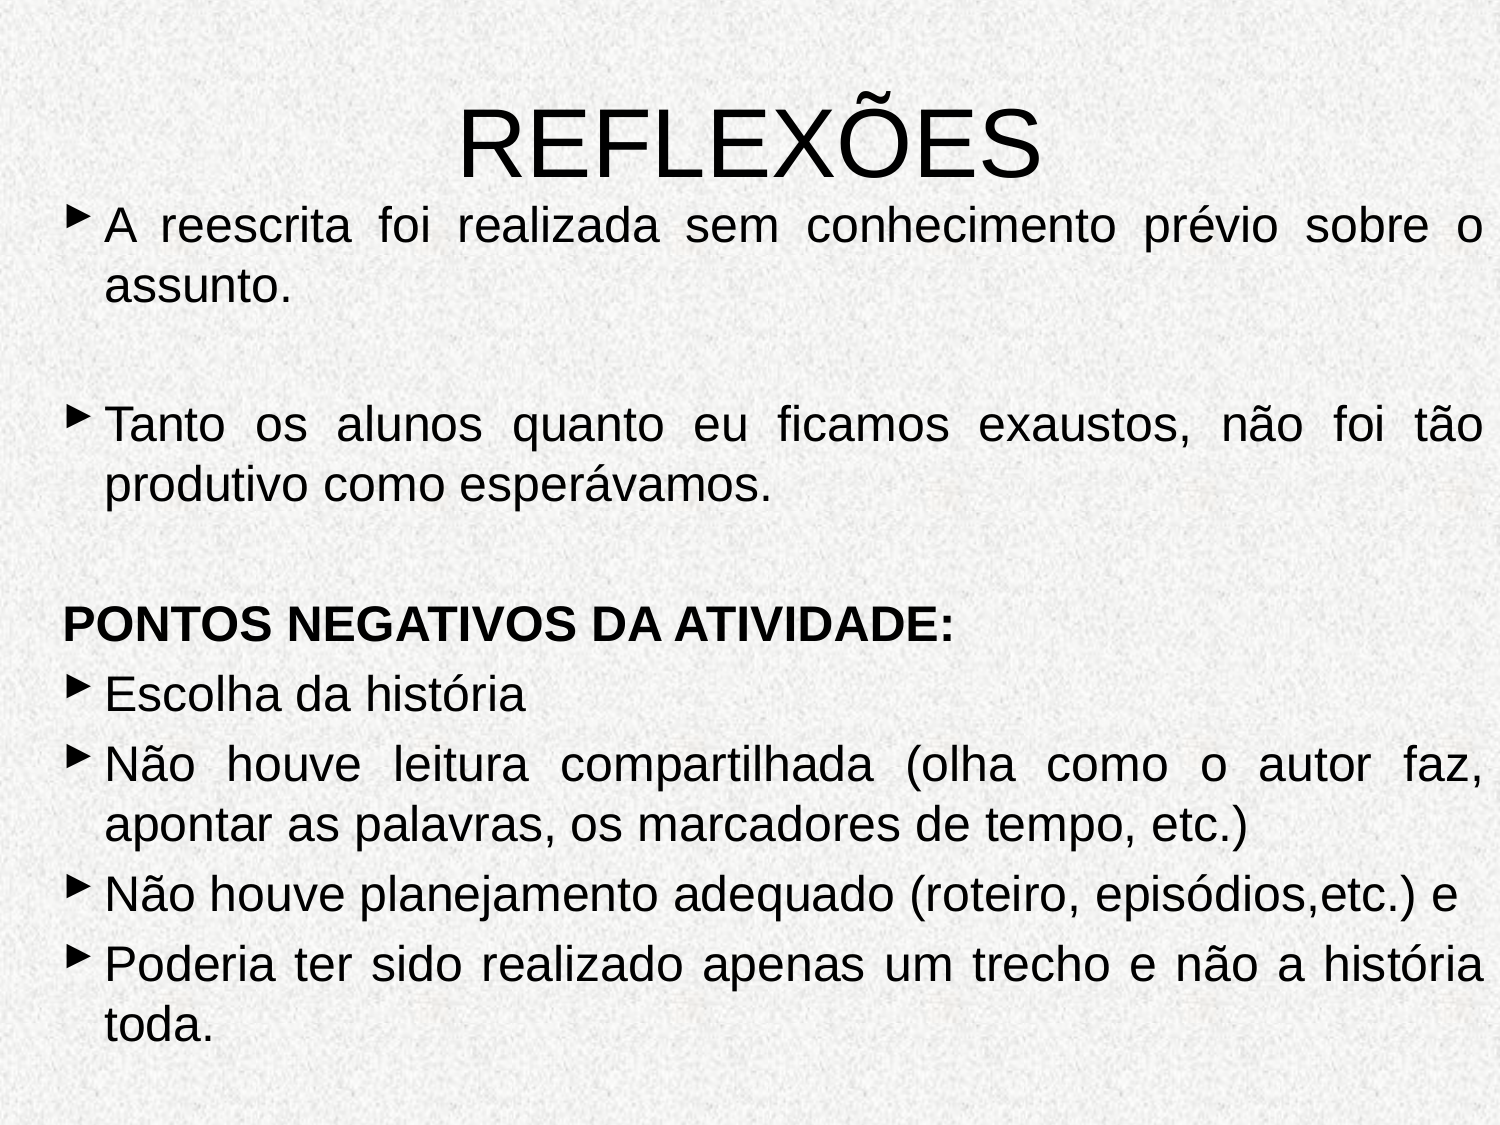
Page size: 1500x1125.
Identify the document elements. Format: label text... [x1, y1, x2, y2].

title Reflexões [75, 45, 1425, 184]
list A reescrita foi realizada sem conhecimento prévio sobre o assunto. Tanto os alunos quanto eu ficamos exaustos, não foi tão produtivo como esperávamos. Pontos negativos da atividade: Escolha da história Não houve leitura compartilhada (olha como o autor faz, apontar as palavras, os marcadores de tempo, etc.) Não houve planejamento adequado (roteiro, episódios,etc.) e Poderia ter sido realizado apenas um trecho e não a história toda. [29, 184, 1500, 1071]
